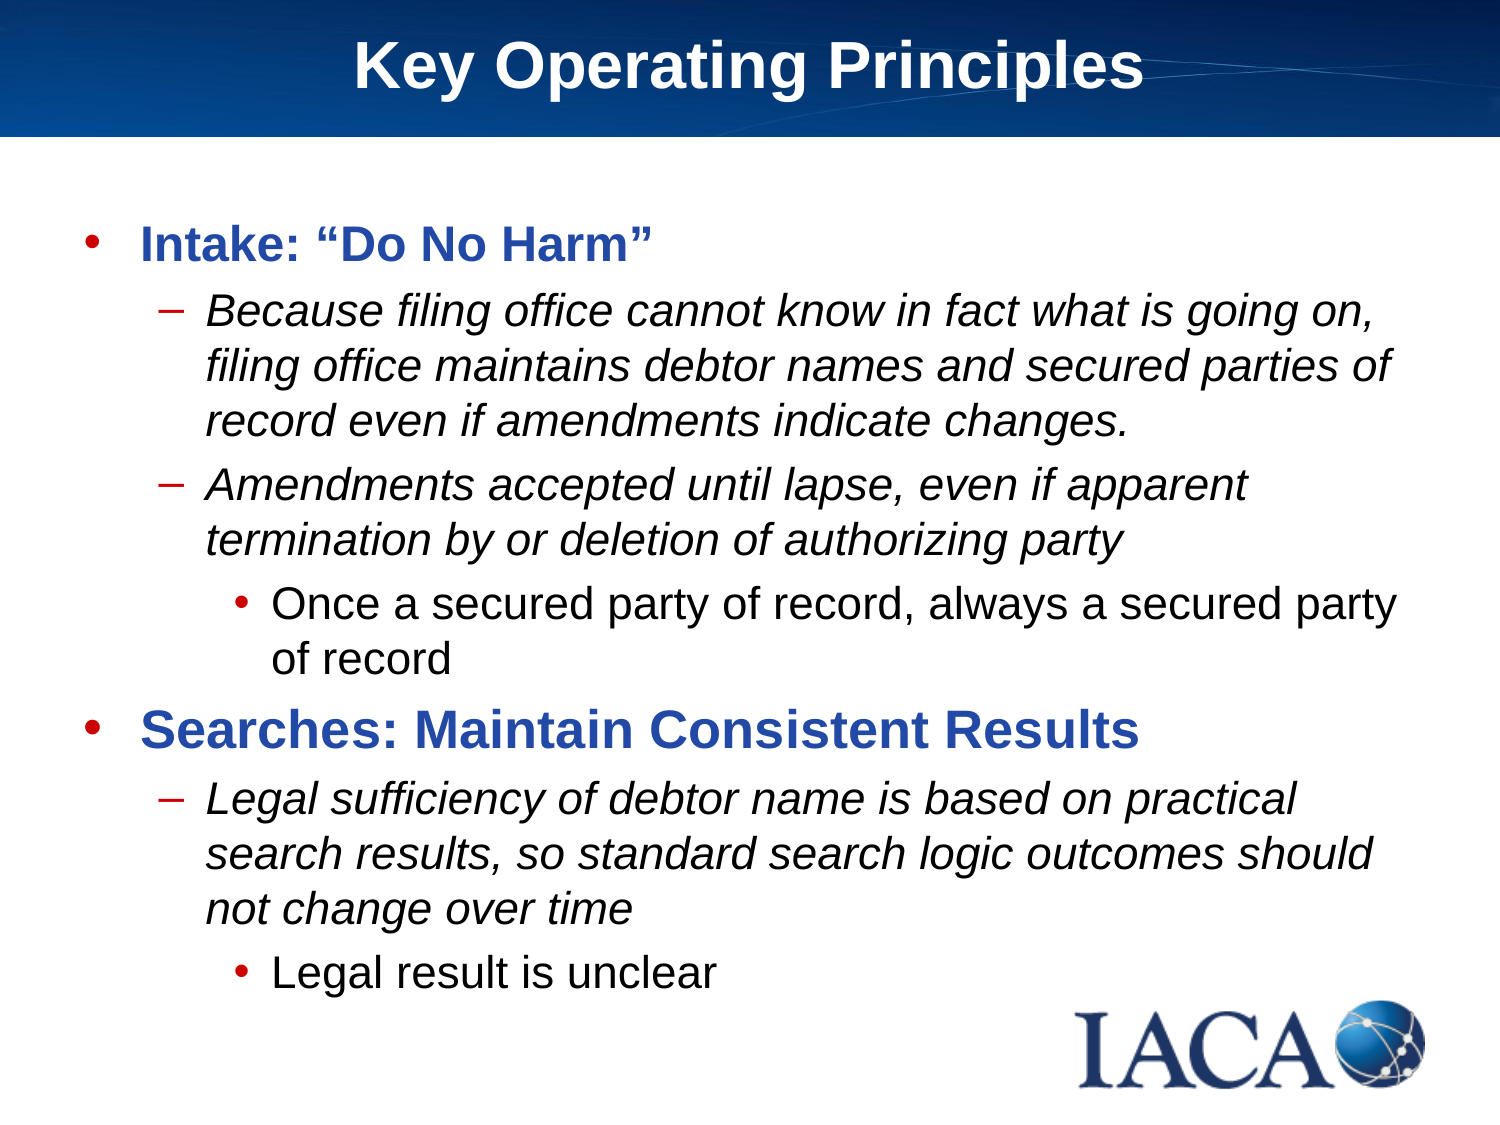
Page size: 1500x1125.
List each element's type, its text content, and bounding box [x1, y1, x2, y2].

title Key Operating Principles [75, 0, 1425, 136]
picture [1074, 999, 1425, 1097]
picture [0, 0, 1500, 137]
list Intake: “Do No Harm” Because filing office cannot know in fact what is going on, filing office maintains debtor names and secured parties of record even if amendments indicate changes. Amendments accepted until lapse, even if apparent termination by or deletion of authorizing party Once a secured party of record, always a secured party of record Searches: Maintain Consistent Results Legal sufficiency of debtor name is based on practical search results, so standard search logic outcomes should not change over time Legal result is unclear [68, 203, 1419, 1038]
